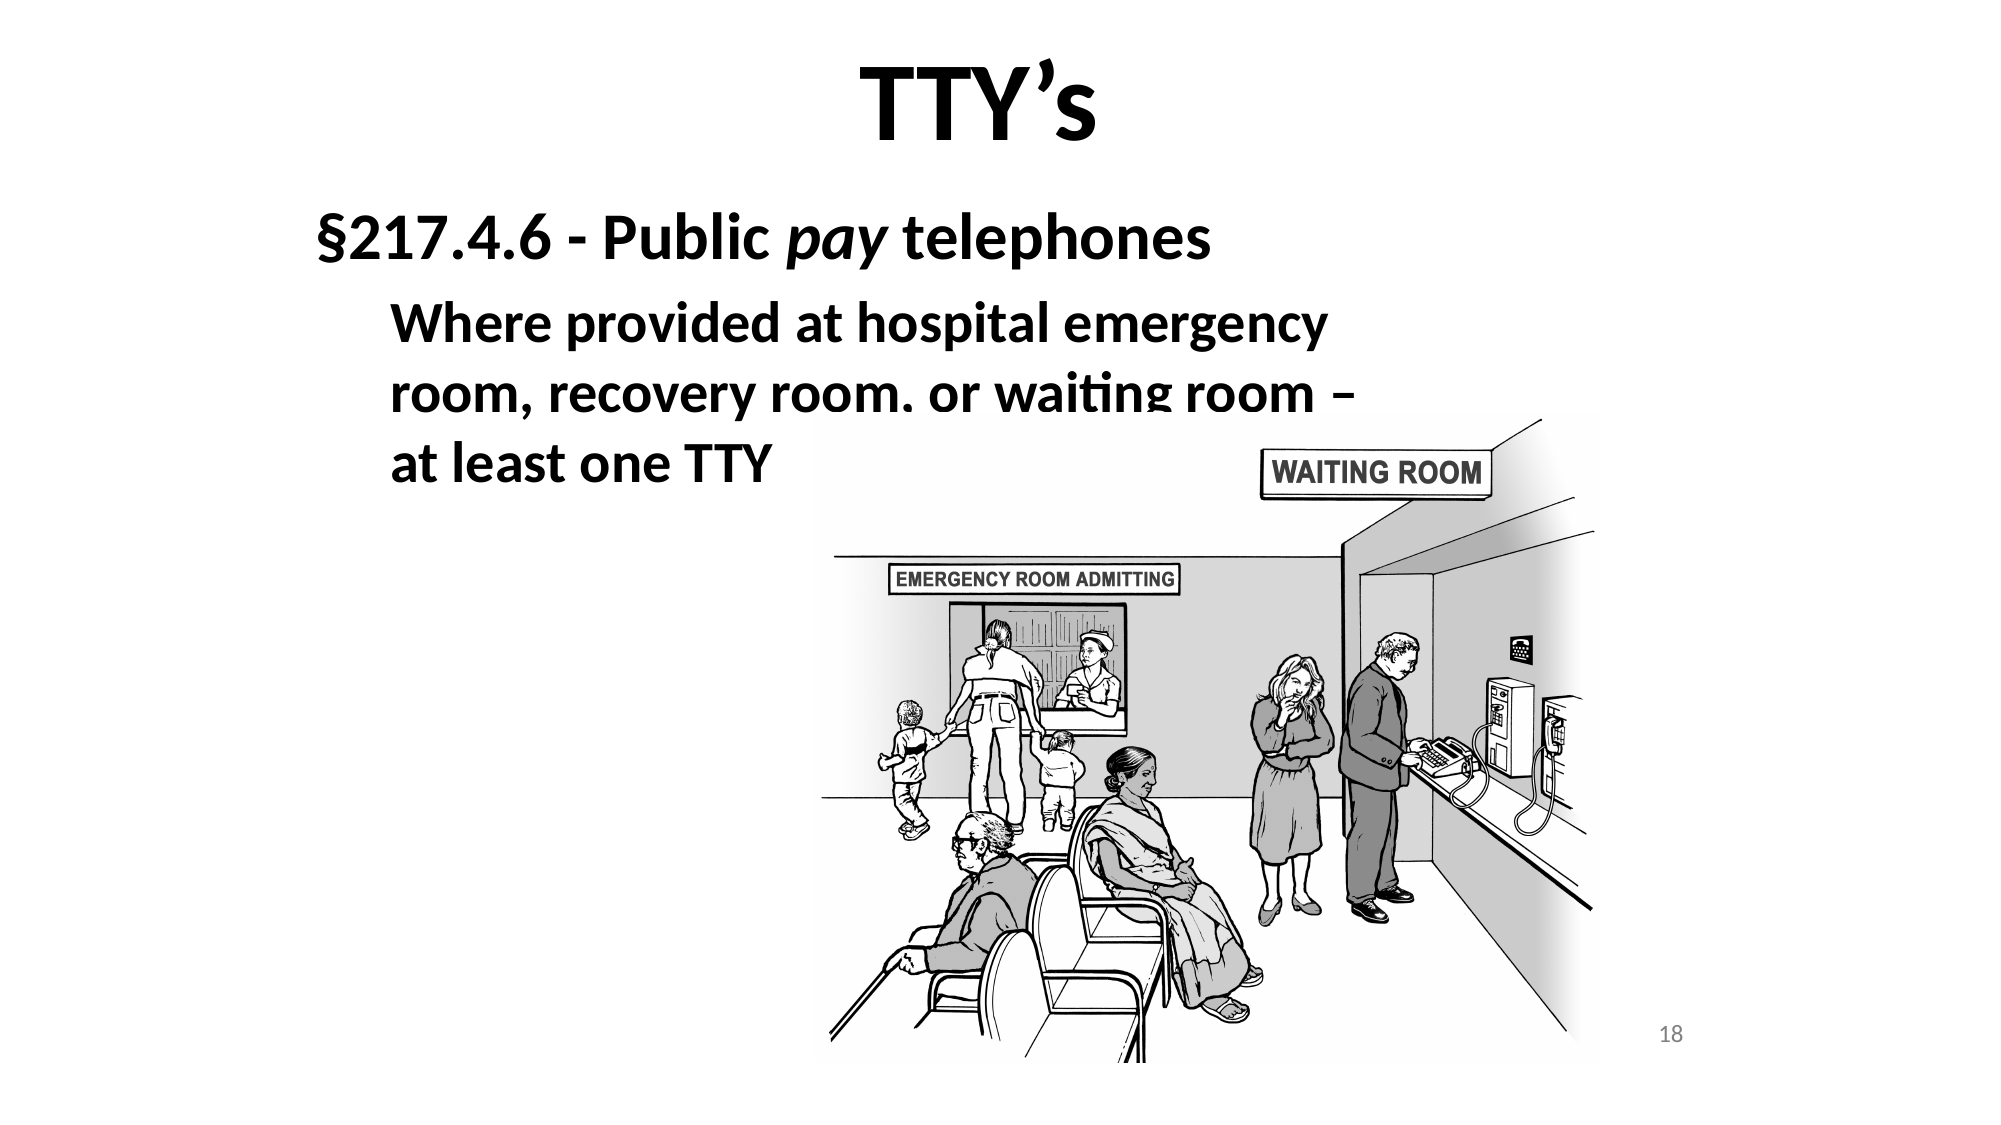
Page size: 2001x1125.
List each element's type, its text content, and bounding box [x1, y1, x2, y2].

title TTY’s [324, 3, 1675, 188]
picture [813, 412, 1601, 1063]
list §217.4.6 - Public pay telephones Where provided at hospital emergency room, recovery room, or waiting room – at least one TTY [300, 185, 1425, 575]
text_box 18 [1348, 987, 1699, 1078]
